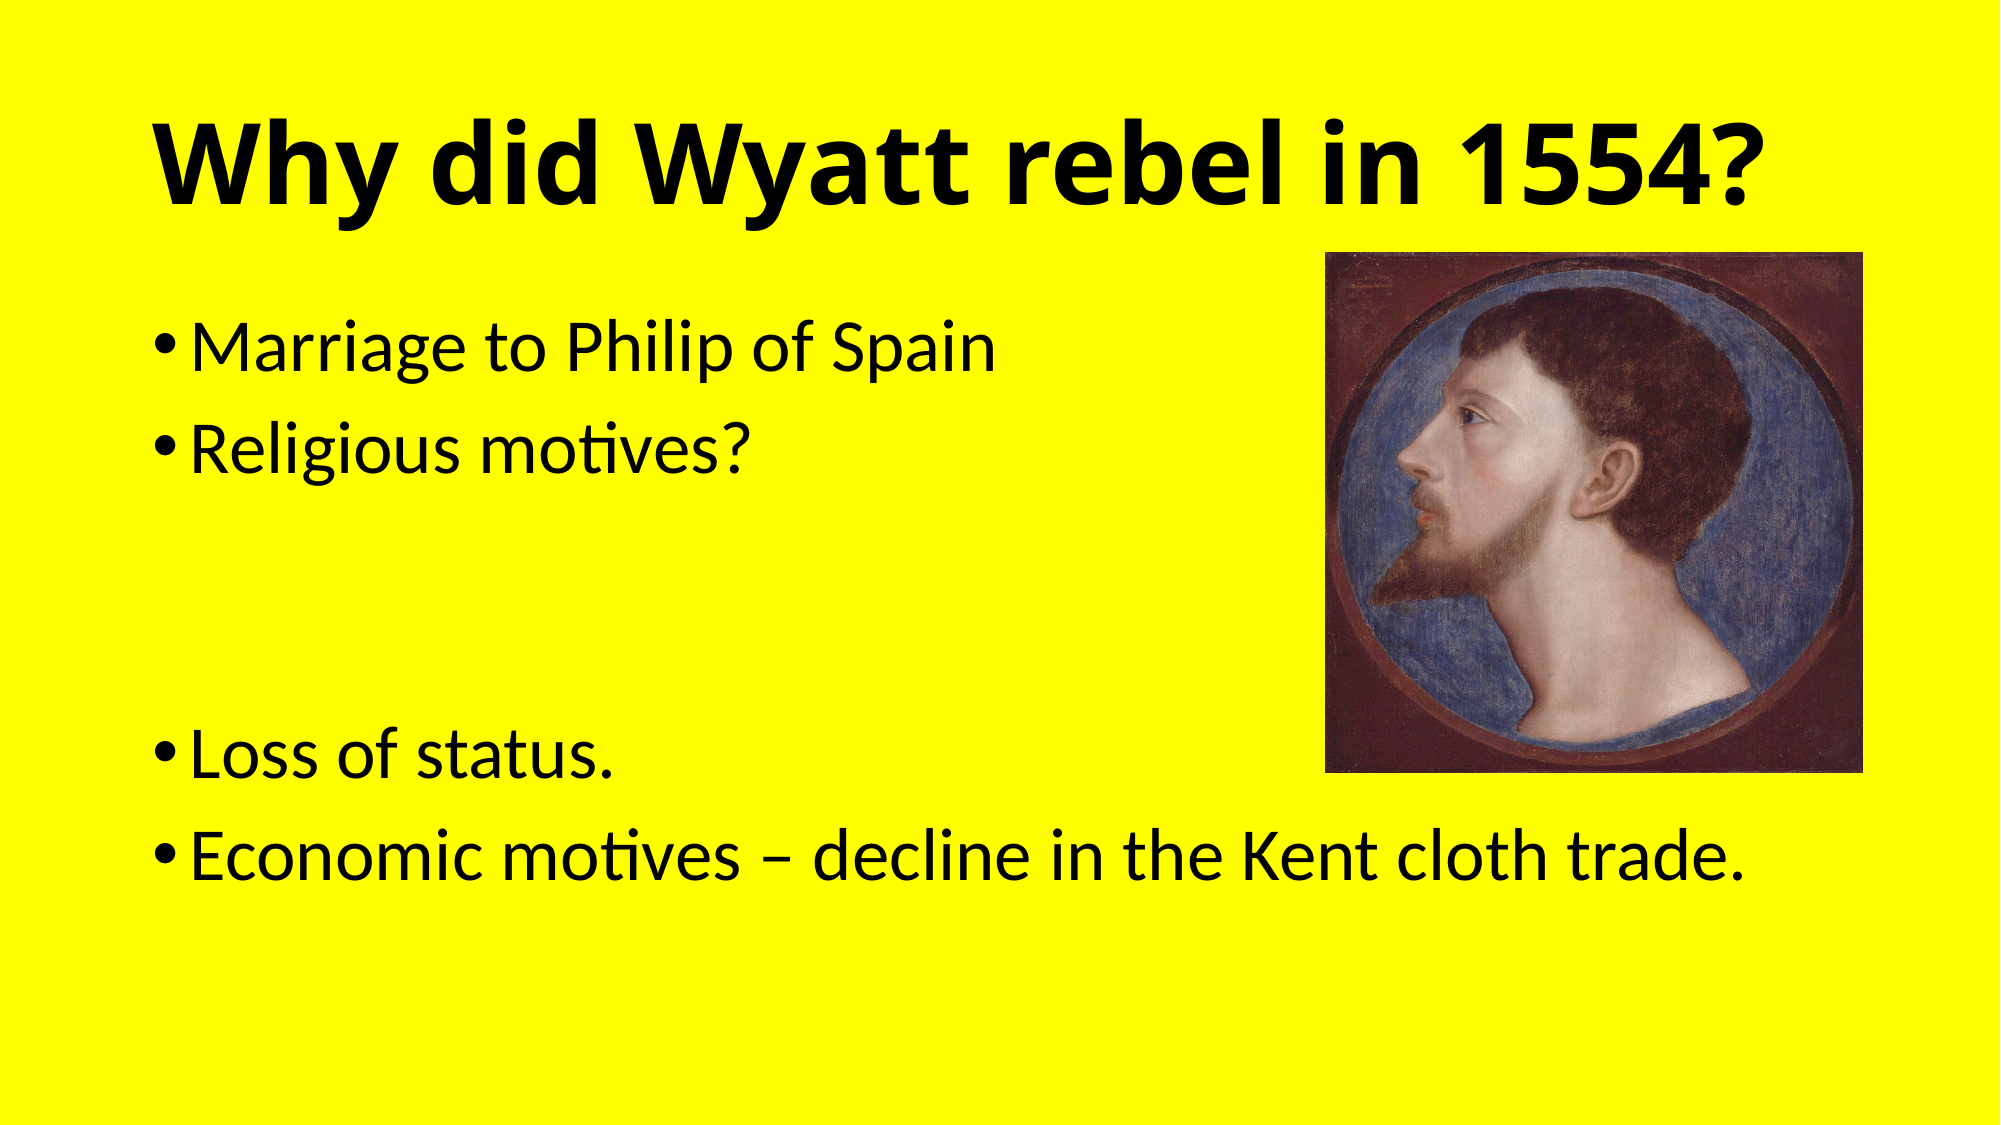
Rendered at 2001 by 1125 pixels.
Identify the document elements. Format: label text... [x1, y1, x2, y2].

picture [1324, 252, 1863, 773]
list Marriage to Philip of Spain Religious motives? Loss of status. Economic motives – decline in the Kent cloth trade. [137, 299, 1863, 1014]
title Why did Wyatt rebel in 1554? [137, 59, 1863, 278]
